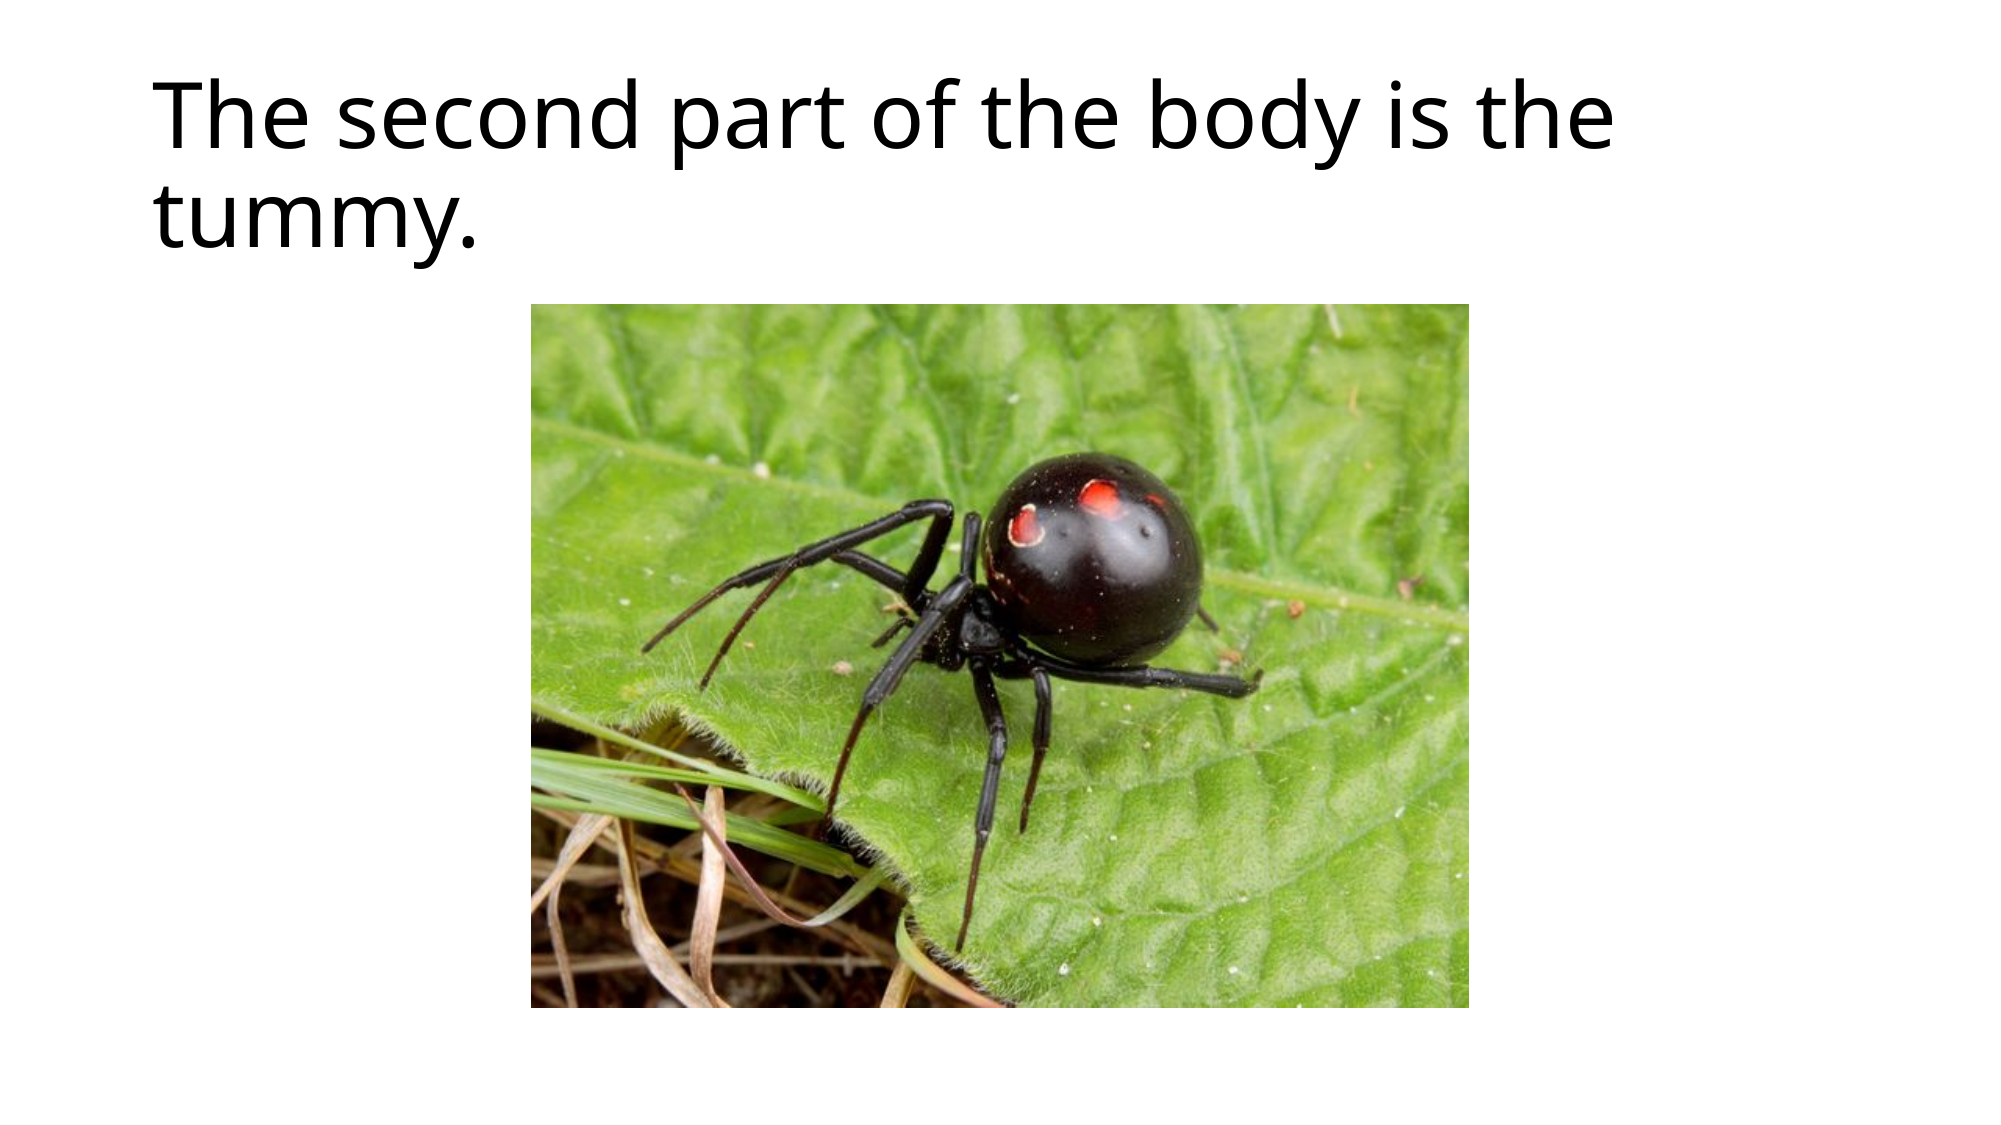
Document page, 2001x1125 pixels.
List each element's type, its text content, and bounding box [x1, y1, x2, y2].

title The second part of the body is the tummy. [137, 59, 1863, 278]
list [531, 304, 1469, 1008]
